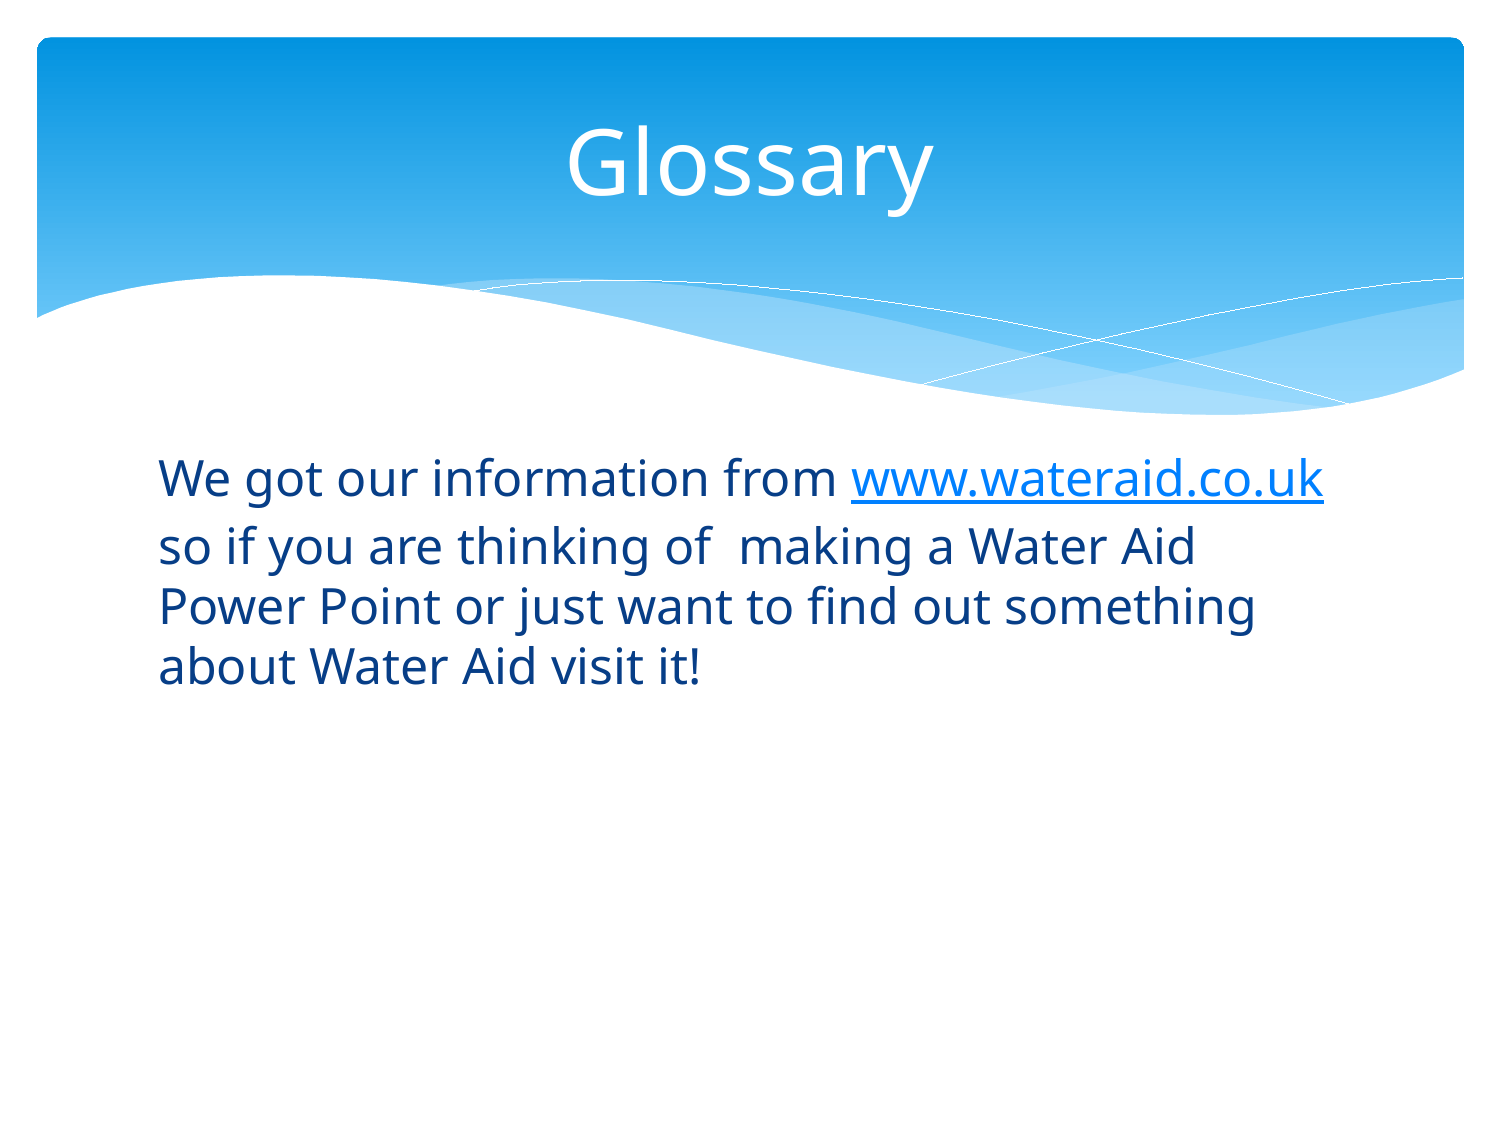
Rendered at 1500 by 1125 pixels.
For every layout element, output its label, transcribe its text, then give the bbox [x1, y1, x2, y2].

list We got our information from www.wateraid.co.uk so if you are thinking of making a Water Aid Power Point or just want to find out something about Water Aid visit it! [143, 438, 1359, 1005]
title Glossary [75, 55, 1425, 261]
